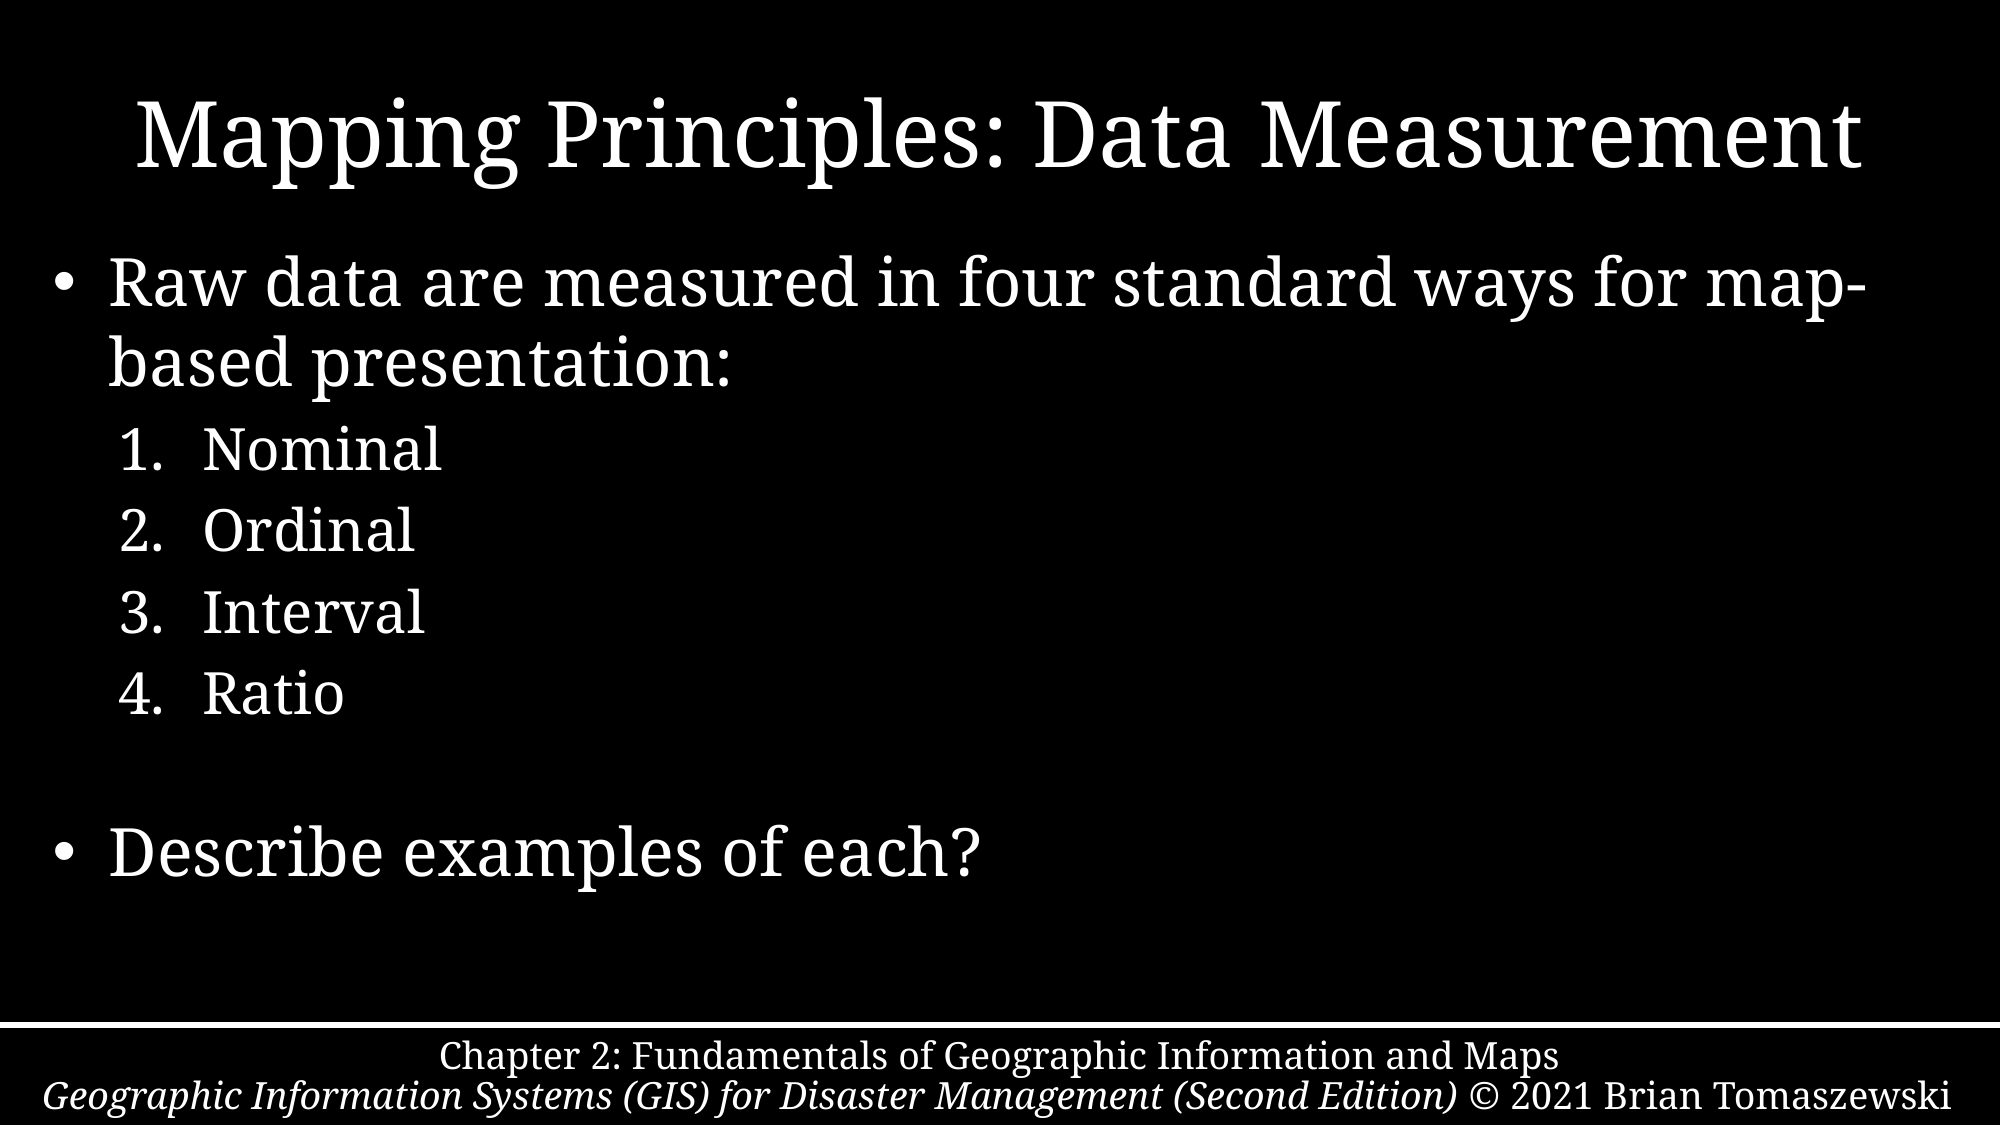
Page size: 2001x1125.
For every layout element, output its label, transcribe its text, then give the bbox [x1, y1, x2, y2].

title Mapping Principles: Data Measurement [0, 37, 2000, 225]
list Raw data are measured in four standard ways for map-based presentation: Nominal Ordinal Interval Ratio Describe examples of each? [37, 232, 1963, 975]
